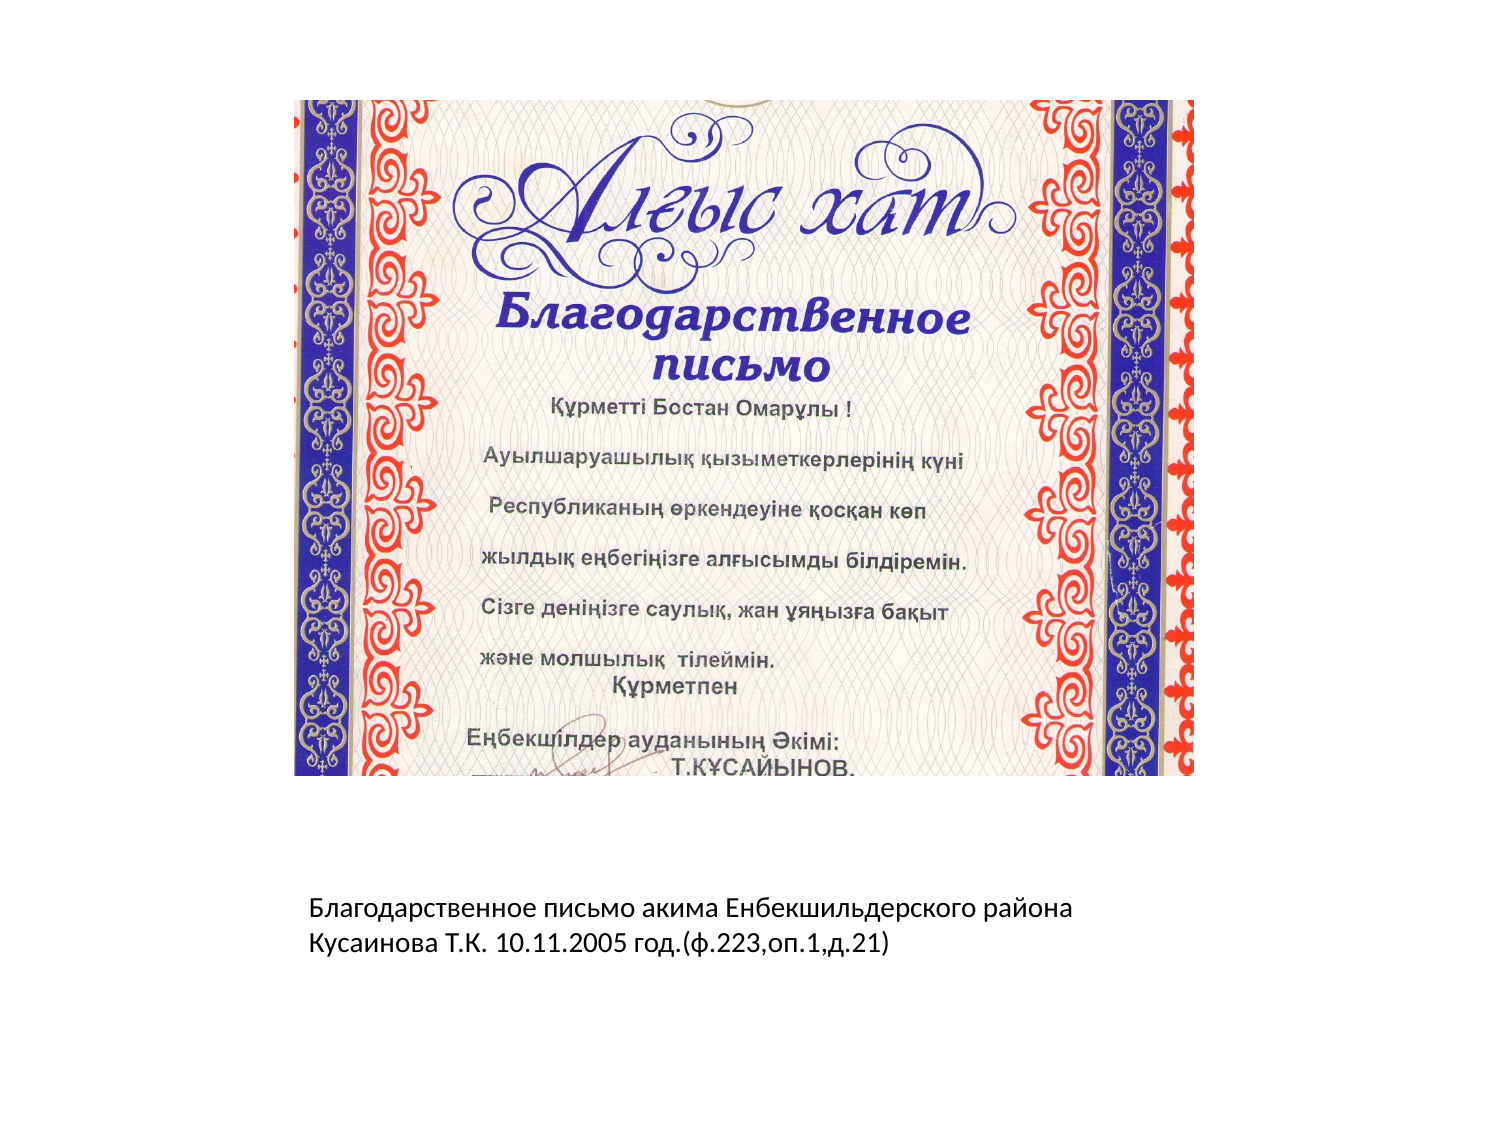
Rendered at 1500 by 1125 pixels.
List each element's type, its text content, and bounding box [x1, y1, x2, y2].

list Благодарственное письмо акима Енбекшильдерского района Кусаинова Т.К. 10.11.2005 год.(ф.223,оп.1,д.21) [294, 880, 1194, 1013]
picture [293, 100, 1195, 776]
